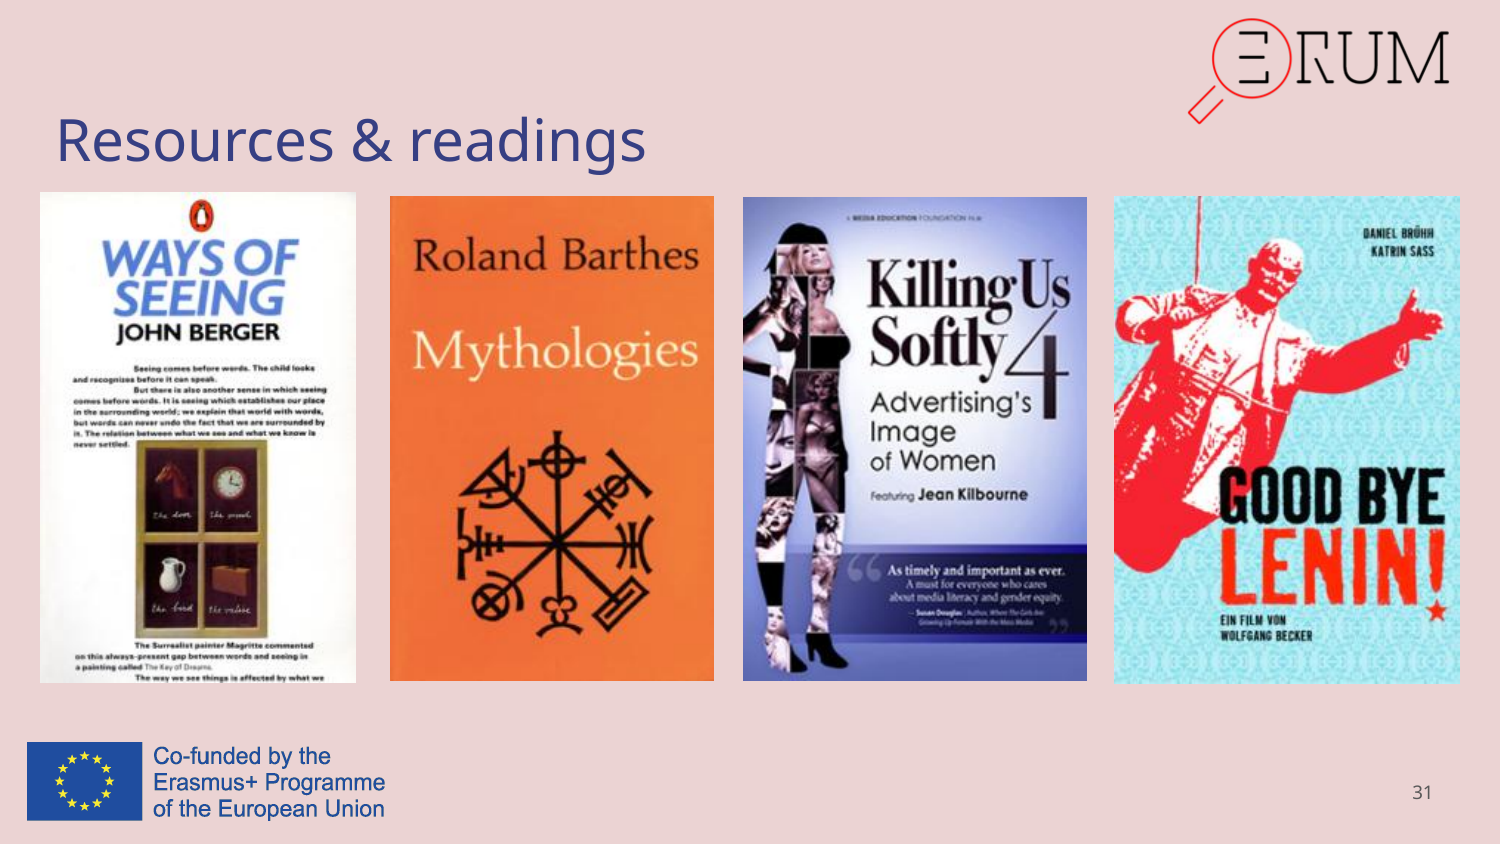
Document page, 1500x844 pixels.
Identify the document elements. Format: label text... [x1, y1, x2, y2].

slide_number 31 [1358, 761, 1449, 826]
picture [40, 192, 357, 683]
picture [27, 742, 385, 821]
picture [742, 197, 1087, 681]
picture [1114, 195, 1460, 685]
picture [390, 195, 715, 681]
picture [1136, 0, 1500, 137]
title Resources & readings [40, 88, 986, 213]
